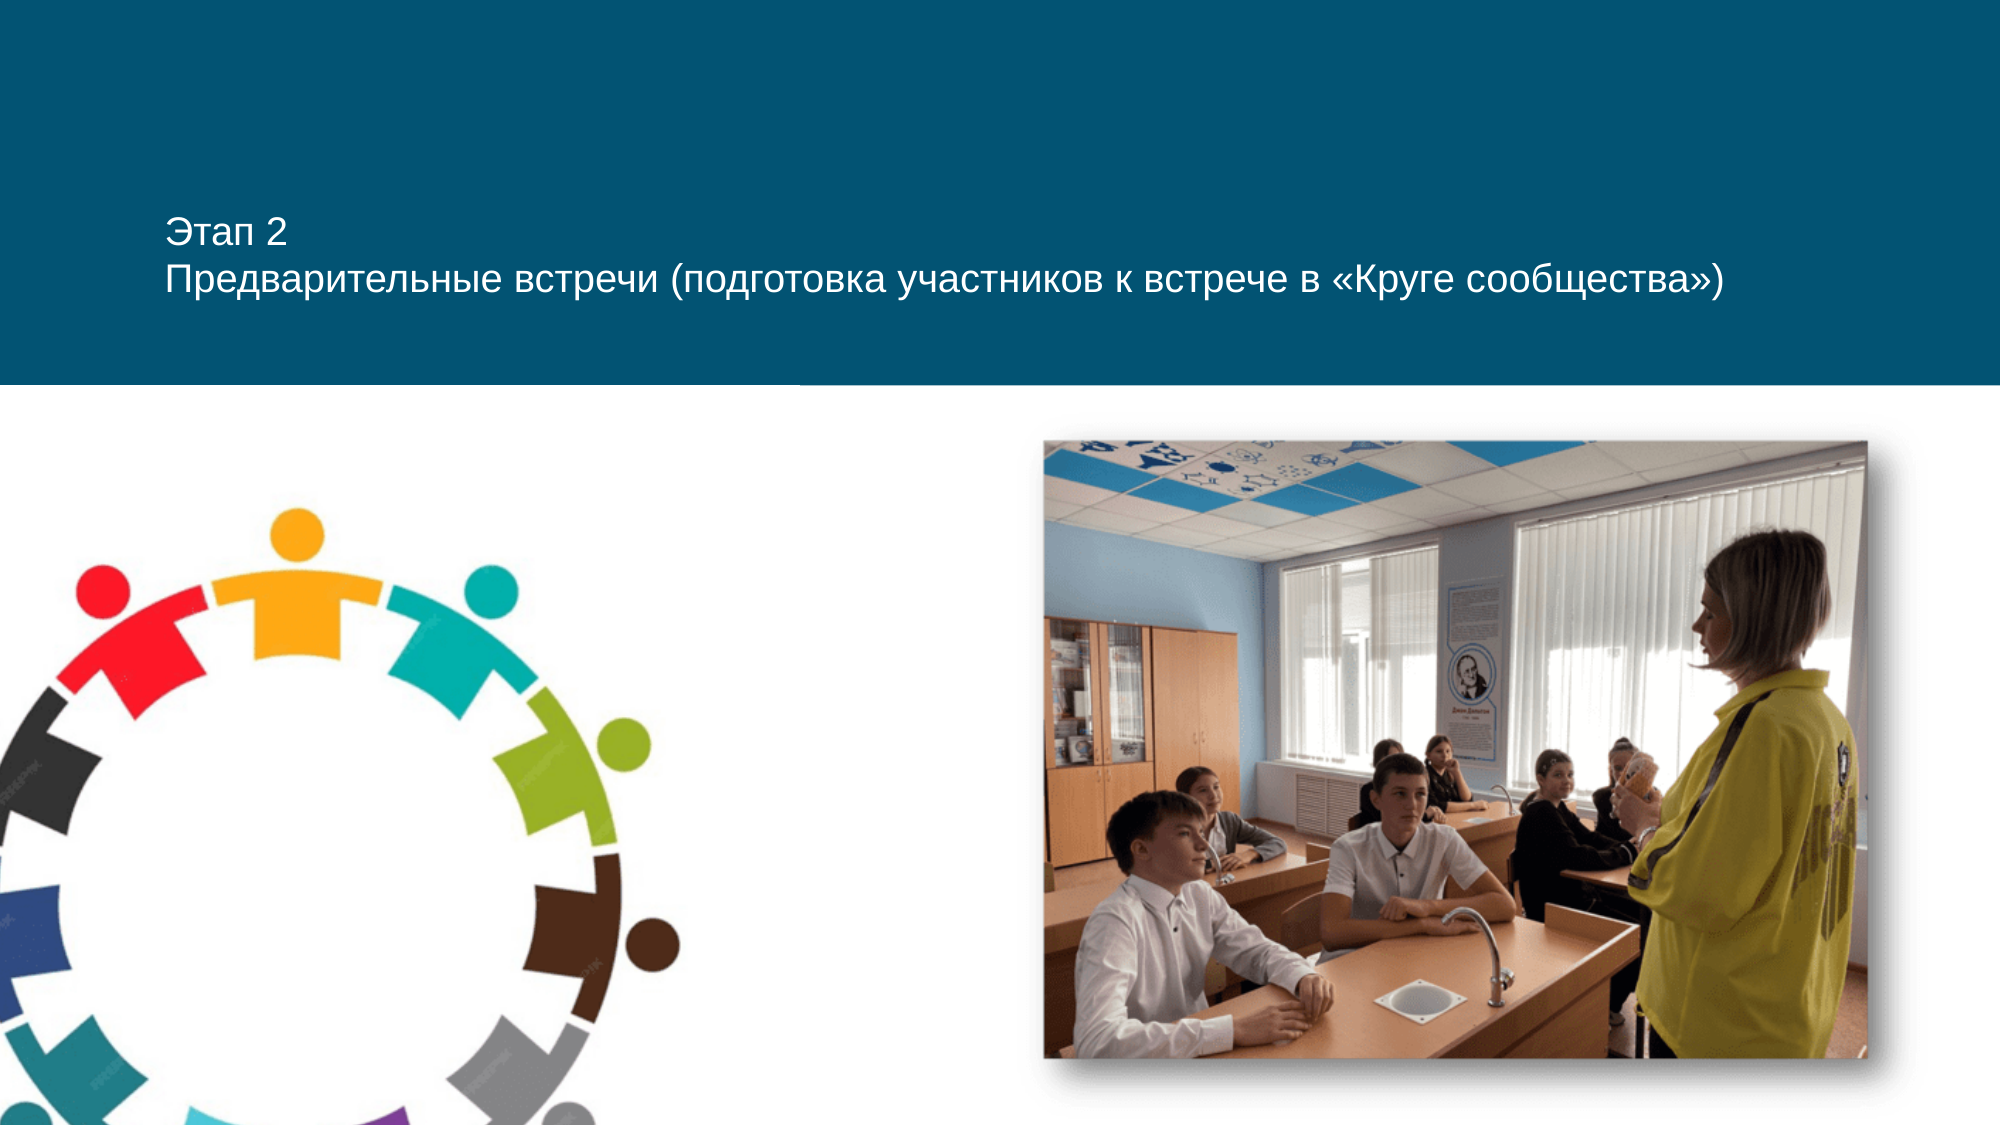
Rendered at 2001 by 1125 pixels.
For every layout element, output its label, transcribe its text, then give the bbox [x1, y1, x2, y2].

picture [0, 386, 800, 1125]
title Этап 2 Предварительные встречи (подготовка участников к встрече в «Круге сообщества») [149, 196, 1875, 473]
picture [1011, 409, 1933, 1124]
